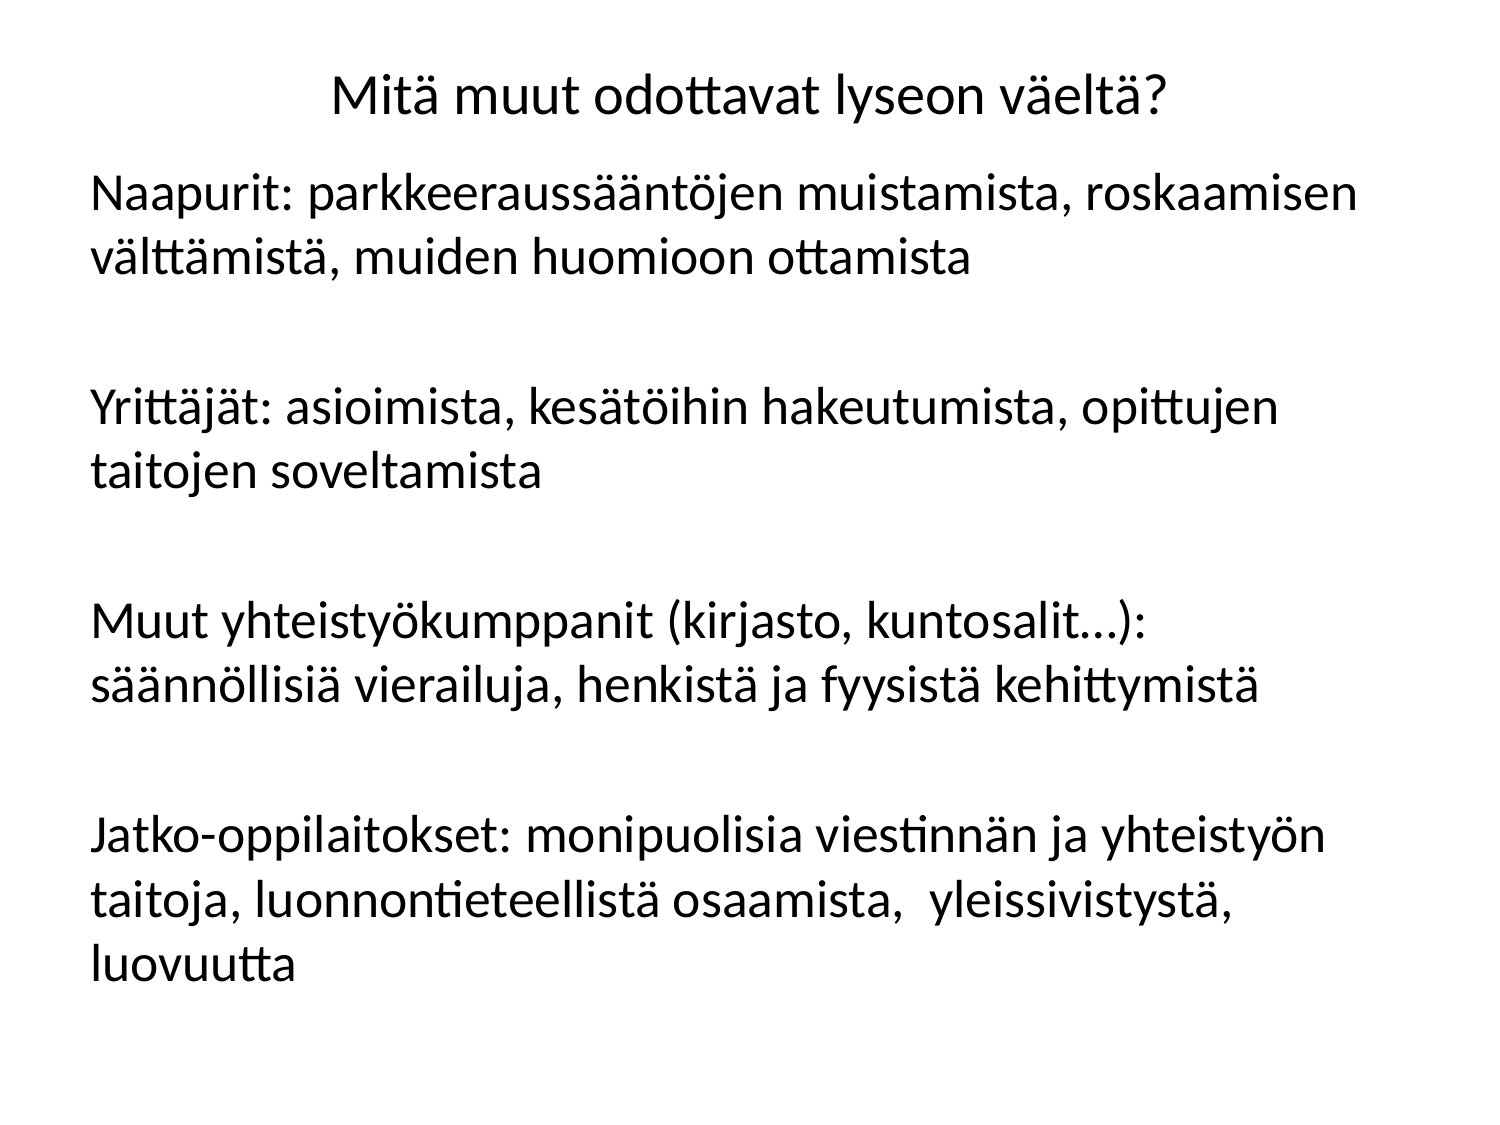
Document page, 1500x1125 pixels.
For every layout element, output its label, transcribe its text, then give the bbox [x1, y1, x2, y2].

list Naapurit: parkkeeraussääntöjen muistamista, roskaamisen välttämistä, muiden huomioon ottamista Yrittäjät: asioimista, kesätöihin hakeutumista, opittujen taitojen soveltamista Muut yhteistyökumppanit (kirjasto, kuntosalit…): säännöllisiä vierailuja, henkistä ja fyysistä kehittymistä Jatko-oppilaitokset: monipuolisia viestinnän ja yhteistyön taitoja, luonnontieteellistä osaamista, yleissivistystä, luovuutta [75, 149, 1425, 1005]
title Mitä muut odottavat lyseon väeltä? [75, 45, 1425, 138]
